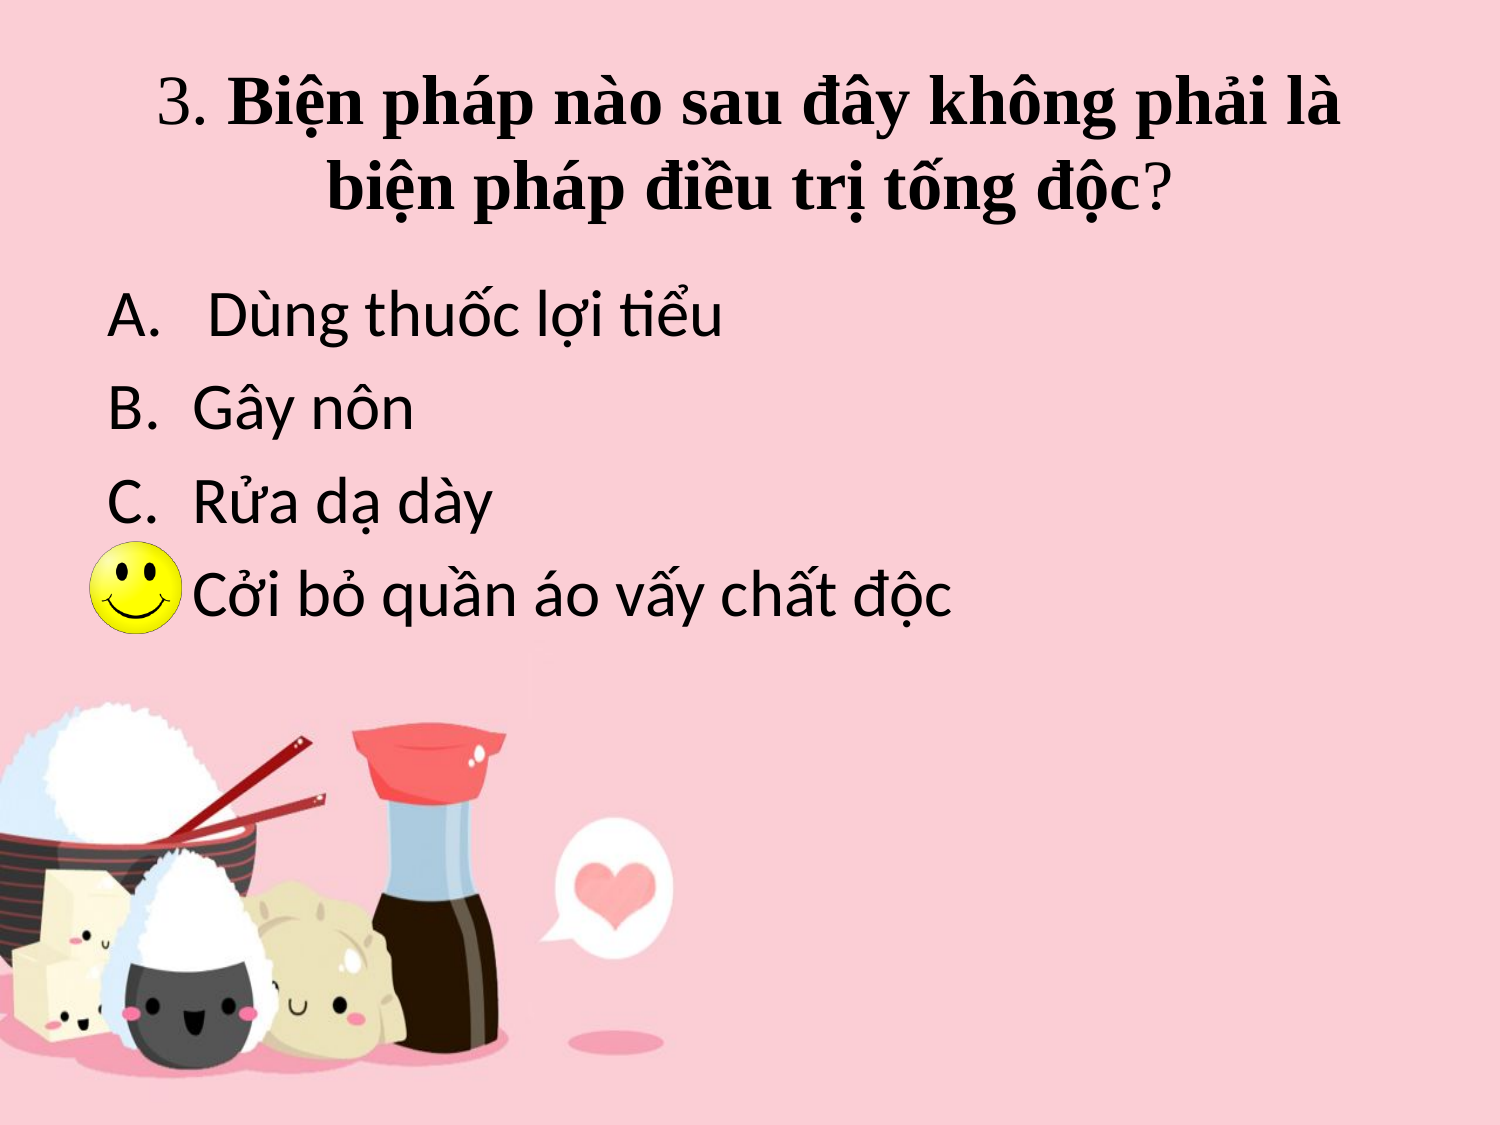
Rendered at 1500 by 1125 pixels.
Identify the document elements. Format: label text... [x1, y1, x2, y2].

list Dùng thuốc lợi tiểu Gây nôn Rửa dạ dày Cởi bỏ quần áo vấy chất độc [75, 262, 1425, 1005]
picture [0, 0, 1500, 1125]
title 3. Biện pháp nào sau đây không phải là biện pháp điều trị tống độc? [75, 45, 1425, 233]
